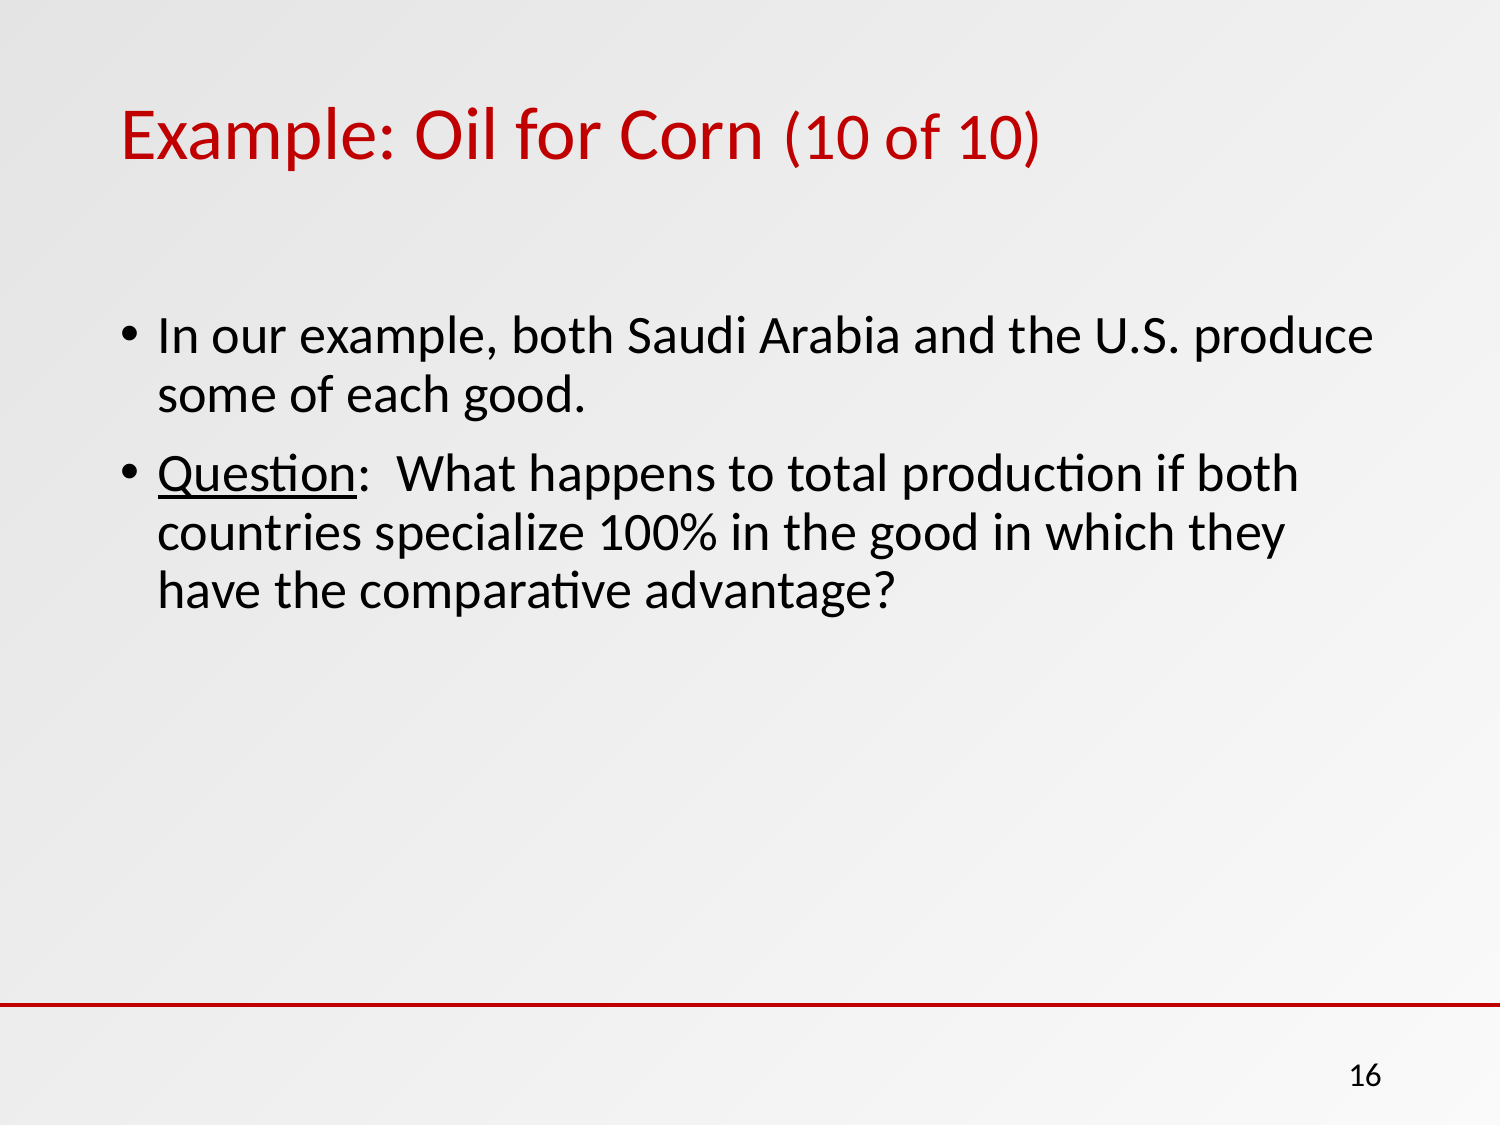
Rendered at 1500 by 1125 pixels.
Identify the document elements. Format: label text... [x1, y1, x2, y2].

slide_number 16 [1059, 1042, 1397, 1103]
list In our example, both Saudi Arabia and the U.S. produce some of each good. Question: What happens to total production if both countries specialize 100% in the good in which they have the comparative advantage? [105, 299, 1395, 975]
title Example: Oil for Corn (10 of 10) [105, 45, 1395, 225]
